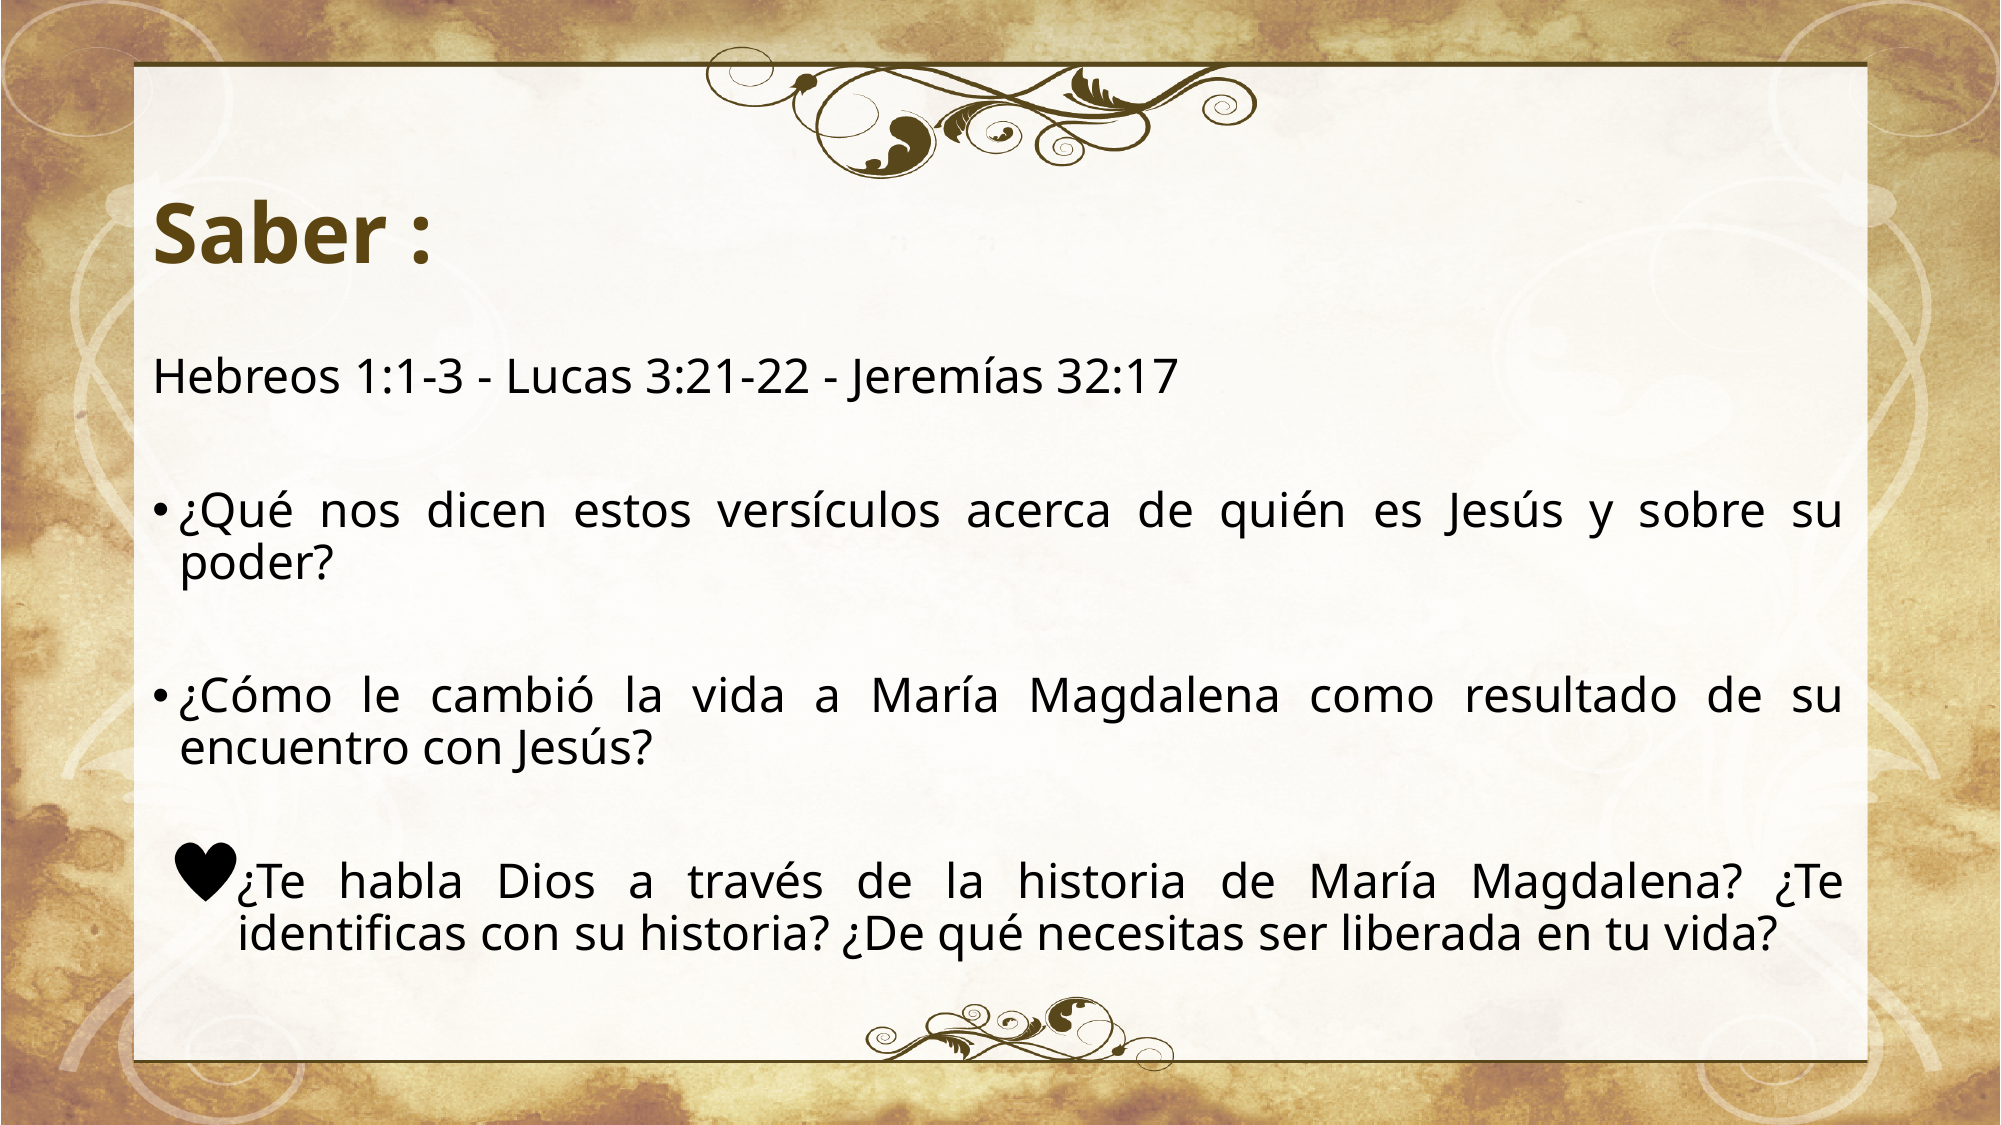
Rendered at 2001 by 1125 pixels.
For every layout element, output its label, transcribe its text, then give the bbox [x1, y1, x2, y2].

list Hebreos 1:1-3 - Lucas 3:21-22 - Jeremías 32:17 ¿Qué nos dicen estos versículos acerca de quién es Jesús y sobre su poder? ¿Cómo le cambió la vida a María Magdalena como resultado de su encuentro con Jesús? ¿Te habla Dios a través de la historia de María Magdalena? ¿Te identificas con su historia? ¿De qué necesitas ser liberada en tu vida? [137, 344, 1863, 970]
picture [0, 0, 2000, 1125]
title Saber : [137, 127, 1863, 344]
